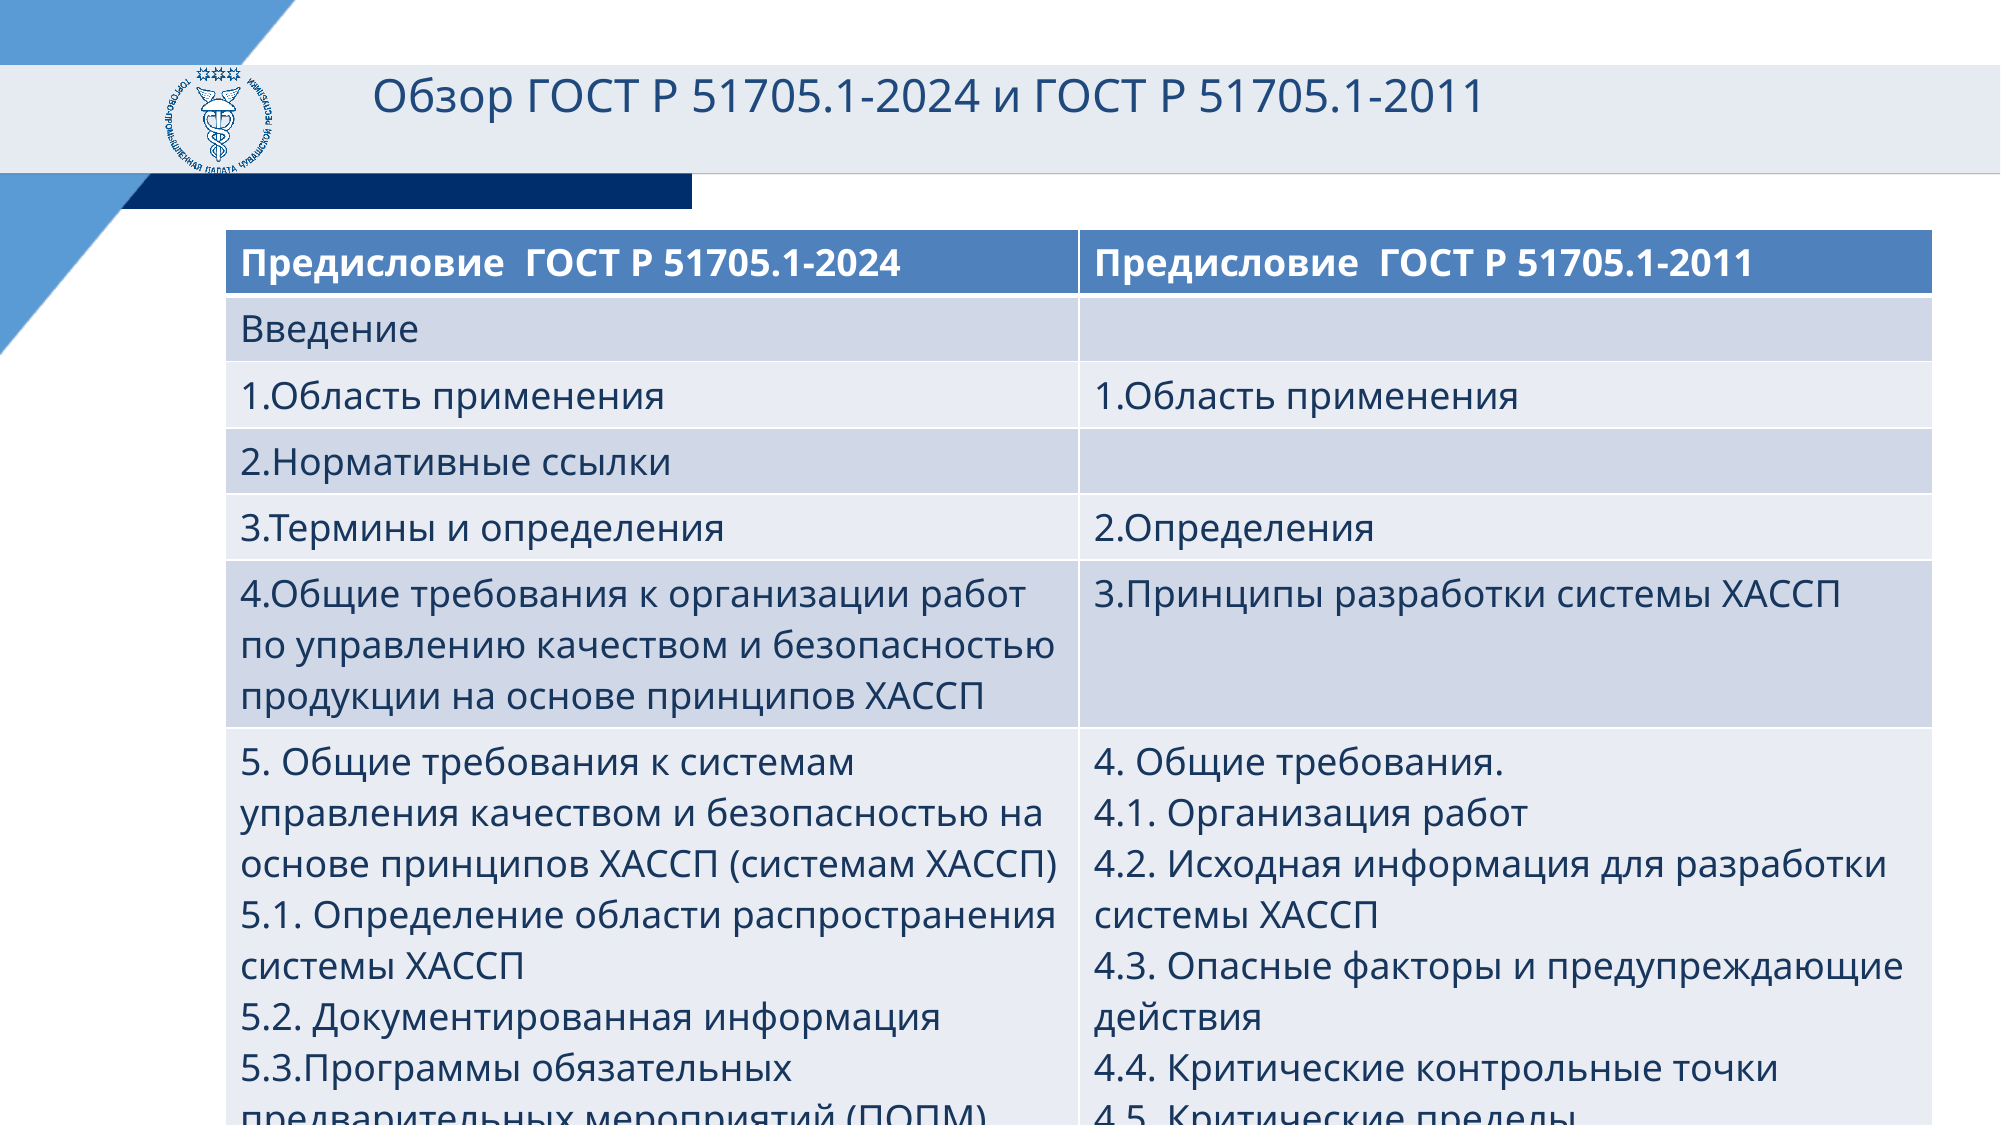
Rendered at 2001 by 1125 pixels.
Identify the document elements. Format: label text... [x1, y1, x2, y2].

table_cell 3.Принципы разработки системы ХАССП [1080, 561, 1932, 727]
picture [0, 0, 2001, 355]
table_cell 2.Нормативные ссылки [226, 429, 1078, 493]
table_cell 2.Определения [1080, 495, 1932, 559]
table_cell 1.Область применения [1080, 362, 1932, 427]
table_cell Введение [226, 298, 1078, 361]
table_cell [1080, 429, 1932, 493]
table_cell 3.Термины и определения [226, 495, 1078, 559]
table_cell [1080, 298, 1932, 361]
table_cell 4. Общие требования. 4.1. Организация работ 4.2. Исходная информация для разработки системы ХАССП 4.3. Опасные факторы и предупреждающие действия 4.4. Критические контрольные точки 4.5. Критические пределы [1080, 729, 1932, 1125]
table_cell 4.Общие требования к организации работ по управлению качеством и безопасностью продукции на основе принципов ХАССП [226, 561, 1078, 727]
table_cell 1.Область применения [226, 362, 1078, 427]
table_header Предисловие ГОСТ Р 51705.1-2024 [226, 230, 1078, 293]
title Обзор ГОСТ Р 51705.1-2024 и ГОСТ Р 51705.1-2011 [357, 66, 1933, 169]
table_header Предисловие ГОСТ Р 51705.1-2011 [1080, 230, 1932, 293]
table_cell 5. Общие требования к системам управления качеством и безопасностью на основе принципов ХАССП (системам ХАССП) 5.1. Определение области распространения системы ХАССП 5.2. Документированная информация 5.3.Программы обязательных предварительных мероприятий (ПОПМ) [226, 729, 1078, 1125]
